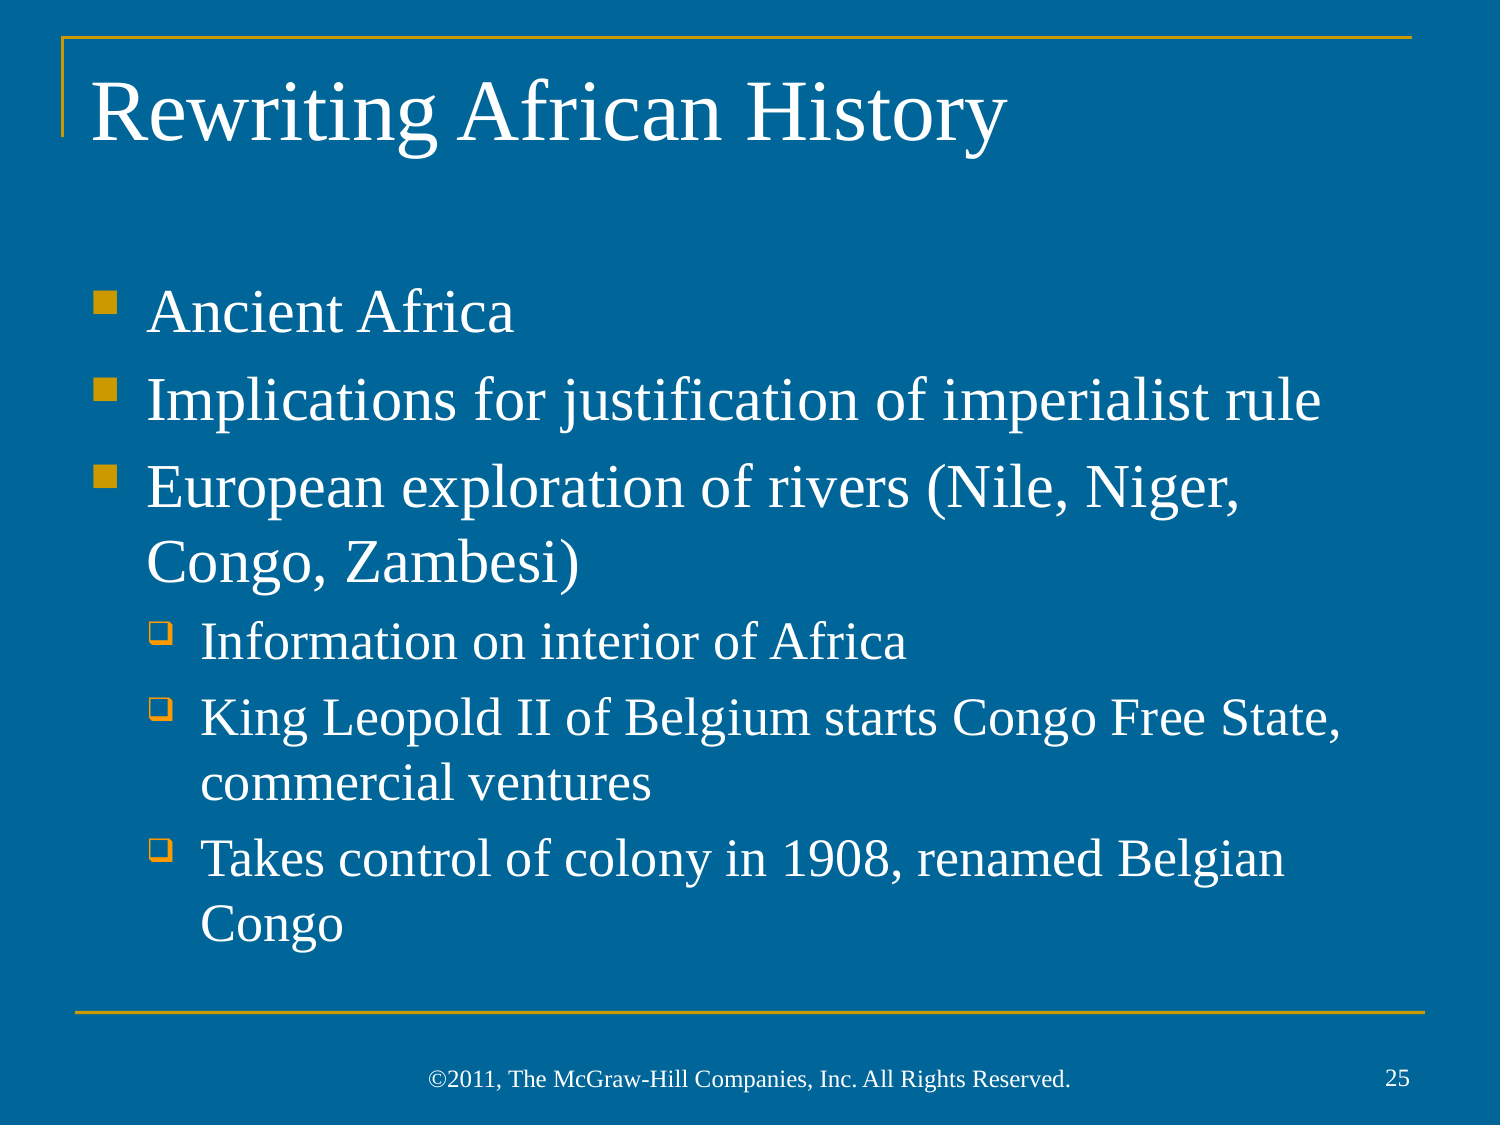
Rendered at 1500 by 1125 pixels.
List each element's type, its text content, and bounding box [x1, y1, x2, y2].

list Ancient Africa Implications for justification of imperialist rule European exploration of rivers (Nile, Niger, Congo, Zambesi) Information on interior of Africa King Leopold II of Belgium starts Congo Free State, commercial ventures Takes control of colony in 1908, renamed Belgian Congo [74, 262, 1426, 1006]
title Rewriting African History [74, 45, 1426, 233]
footer ©2011, The McGraw-Hill Companies, Inc. All Rights Reserved. [324, 1024, 1176, 1101]
slide_number 25 [1074, 1023, 1426, 1100]
